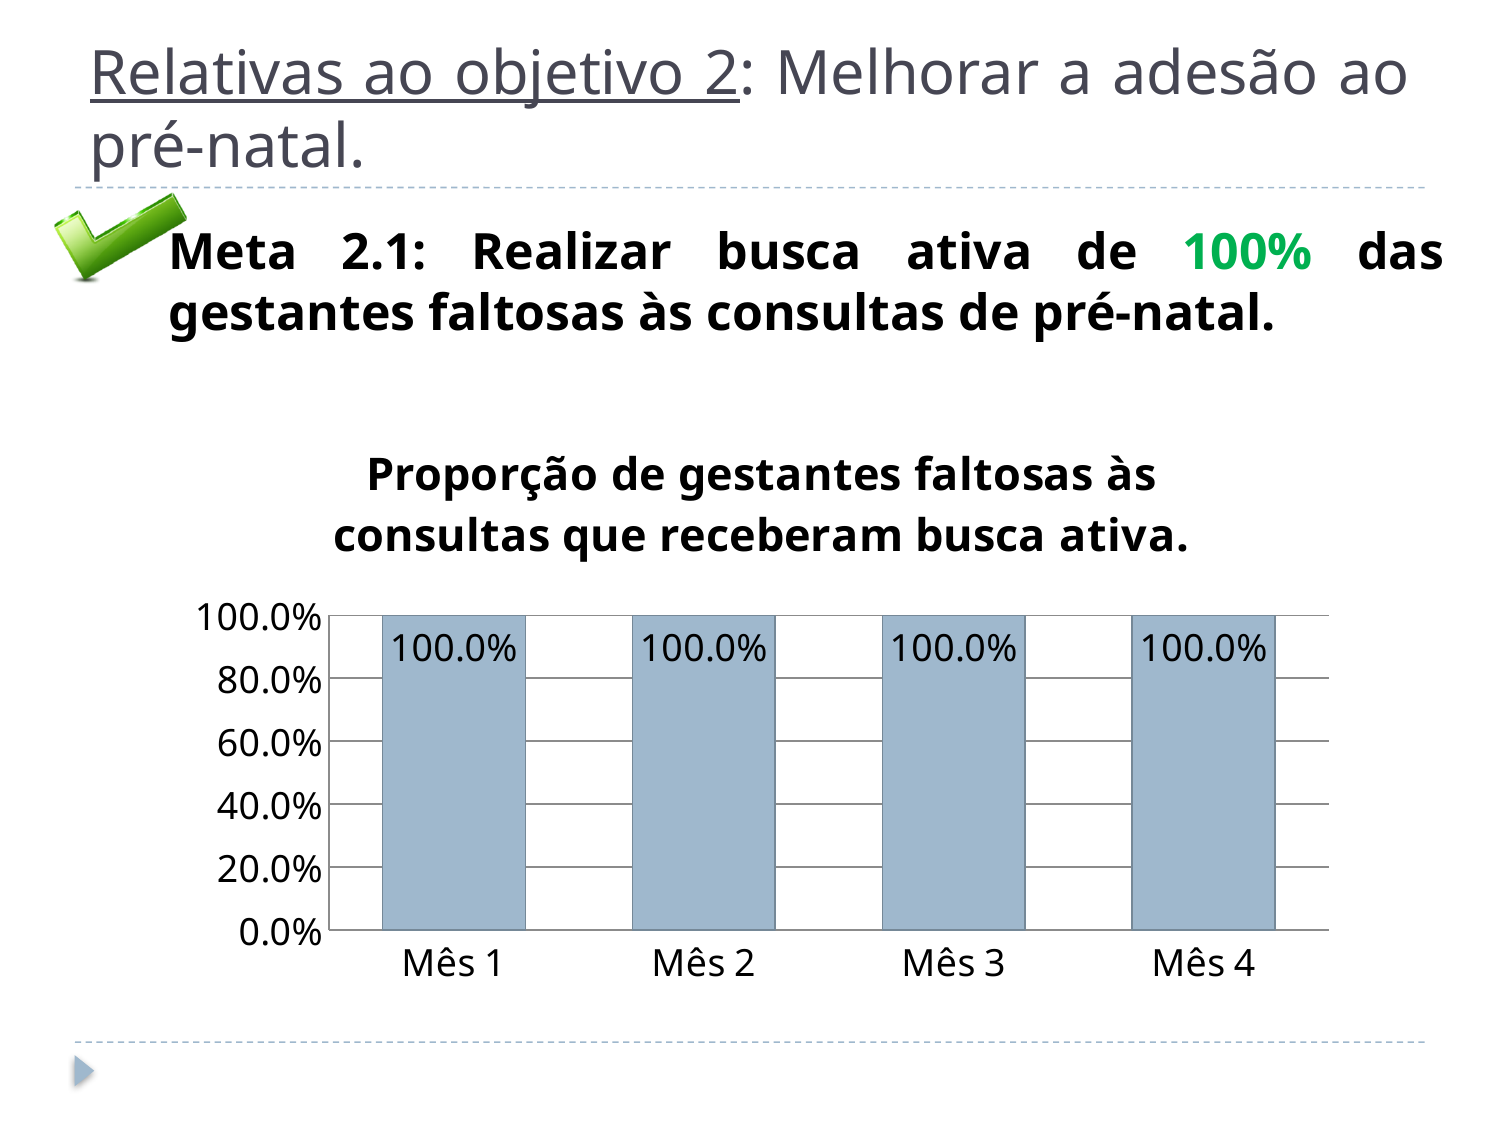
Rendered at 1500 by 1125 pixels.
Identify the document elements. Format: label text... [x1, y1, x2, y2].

title Relativas ao objetivo 2: Melhorar a adesão ao pré-natal. [75, 24, 1425, 188]
picture [52, 160, 187, 295]
list Meta 2.1: Realizar busca ativa de 100% das gestantes faltosas às consultas de pré-natal. [108, 208, 1459, 1019]
chart [170, 408, 1353, 1000]
